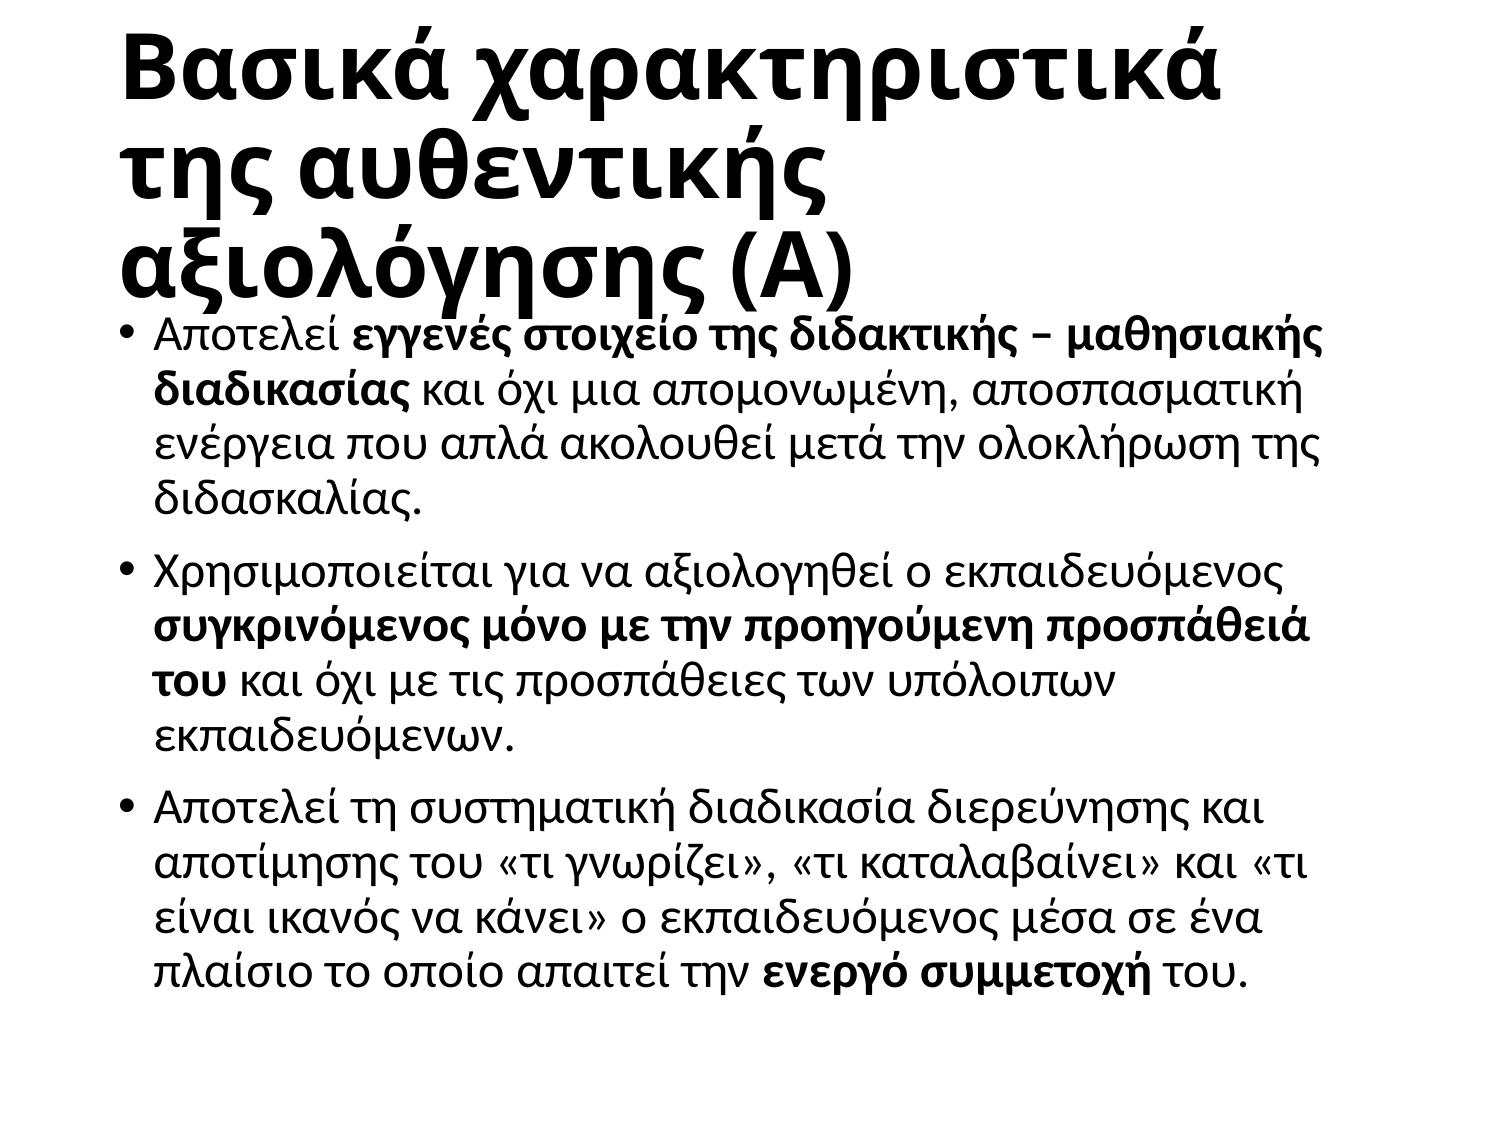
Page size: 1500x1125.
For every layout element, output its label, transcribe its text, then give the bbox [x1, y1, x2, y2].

title Βασικά χαρακτηριστικά της αυθεντικής αξιολόγησης (Α) [103, 59, 1397, 278]
list Αποτελεί εγγενές στοιχείο της διδακτικής – μαθησιακής διαδικασίας και όχι μια απομονωμένη, αποσπασματική ενέργεια που απλά ακολουθεί μετά την ολοκλήρωση της διδασκαλίας. Χρησιμοποιείται για να αξιολογηθεί ο εκπαιδευόμενος συγκρινόμενος μόνο με την προηγούμενη προσπάθειά του και όχι με τις προσπάθειες των υπόλοιπων εκπαιδευόμενων. Αποτελεί τη συστηματική διαδικασία διερεύνησης και αποτίμησης του «τι γνωρίζει», «τι καταλαβαίνει» και «τι είναι ικανός να κάνει» ο εκπαιδευόμενος μέσα σε ένα πλαίσιο το οποίο απαιτεί την ενεργό συμμετοχή του. [103, 299, 1397, 1014]
